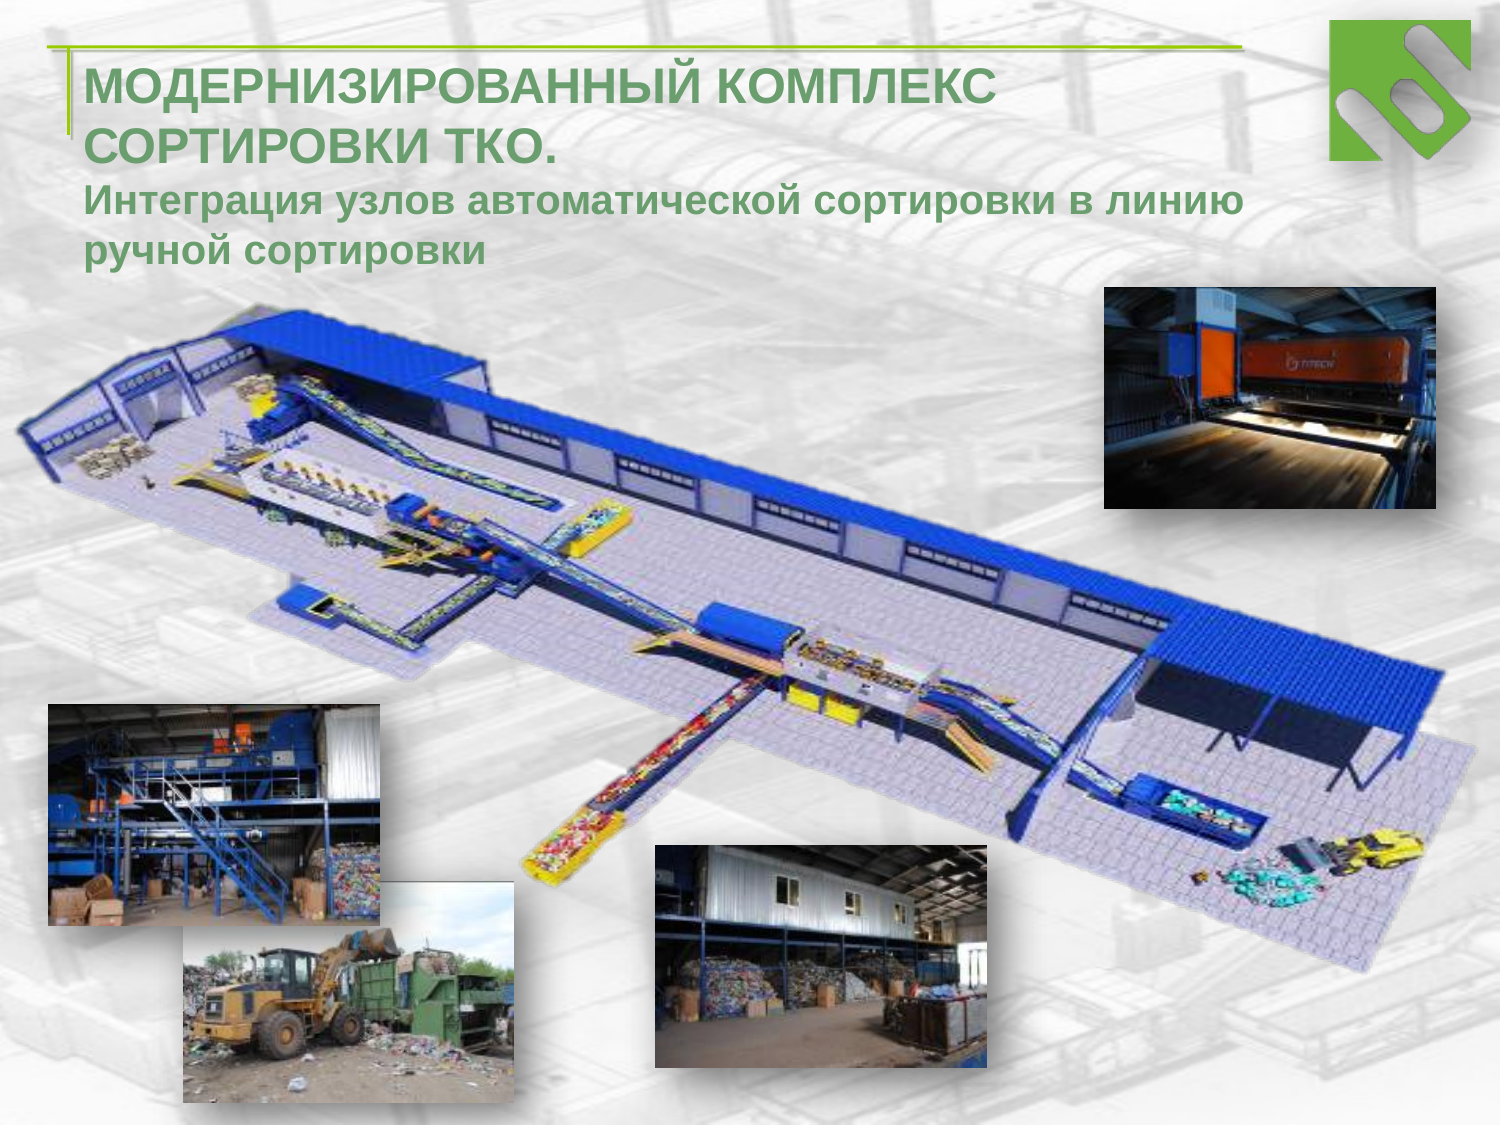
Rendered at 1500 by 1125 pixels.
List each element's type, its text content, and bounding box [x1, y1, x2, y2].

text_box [46, 46, 1243, 136]
text_box Модернизированный комплекс сортировки ТКО. Интеграция узлов автоматической сортировки в линию ручной сортировки [68, 47, 1320, 279]
picture [0, 0, 1500, 1125]
